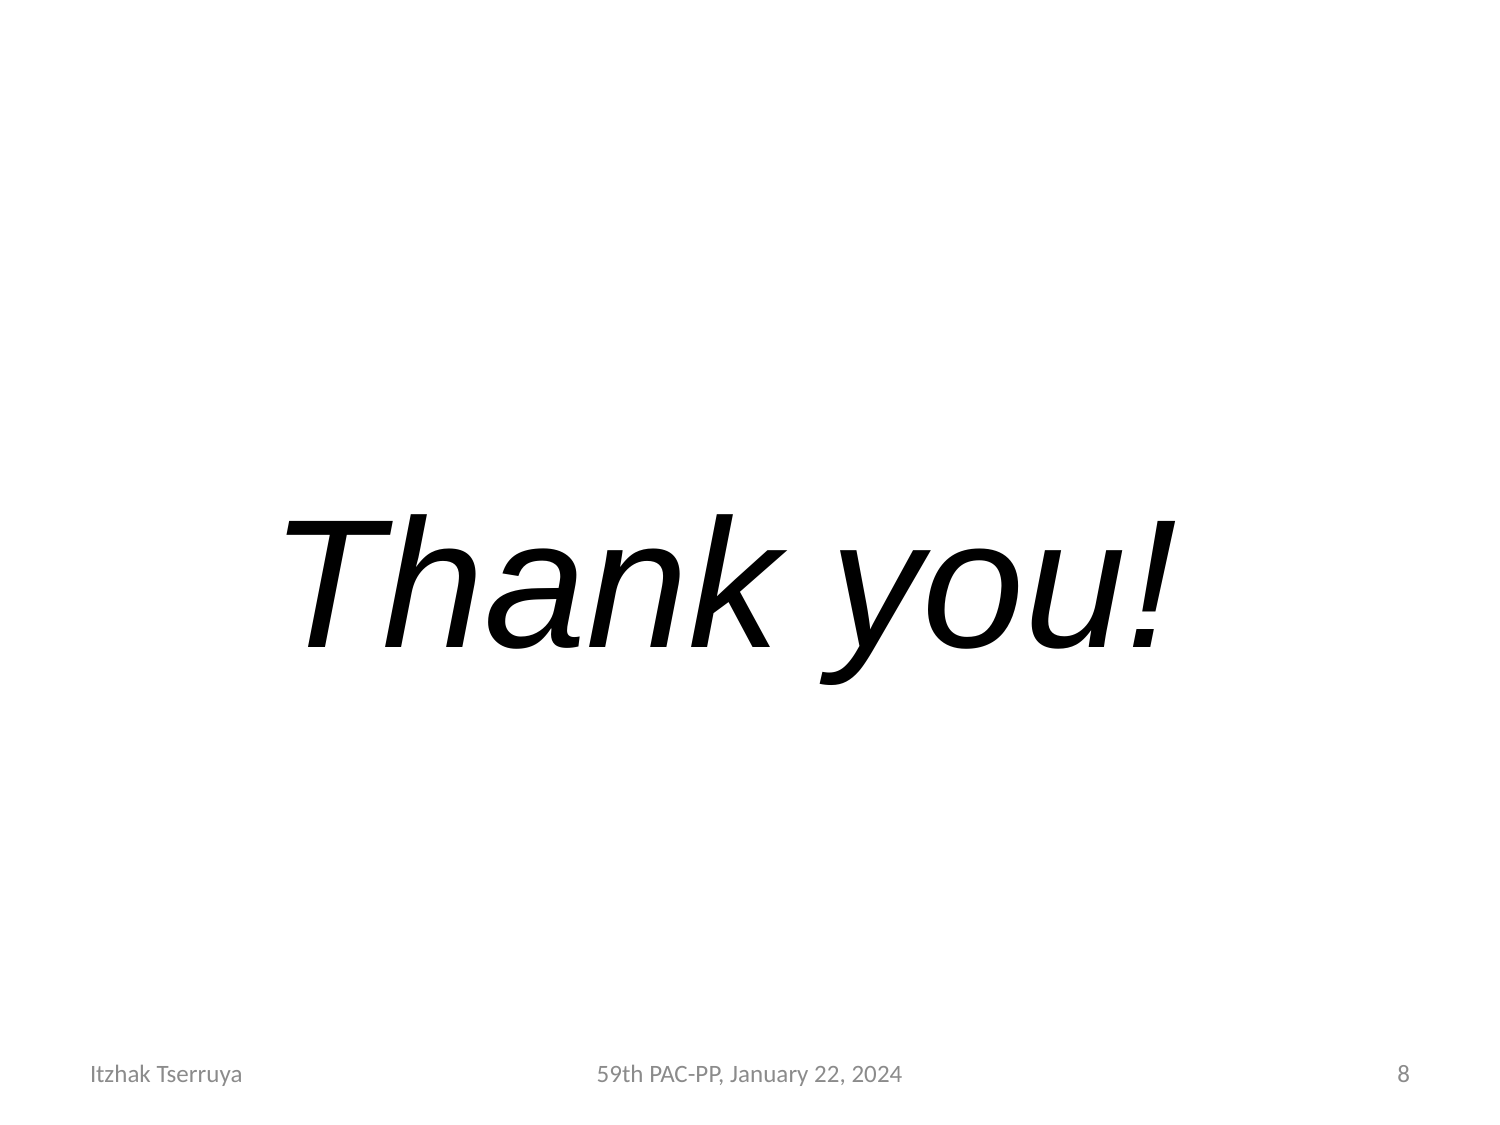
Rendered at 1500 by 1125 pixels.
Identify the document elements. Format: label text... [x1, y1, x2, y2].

slide_number 8 [1074, 1042, 1425, 1103]
slide_number Itzhak Tserruya [75, 1042, 425, 1103]
footer 59th PAC-PP, January 22, 2024 [512, 1042, 988, 1103]
list Thank you! [68, 456, 1432, 757]
